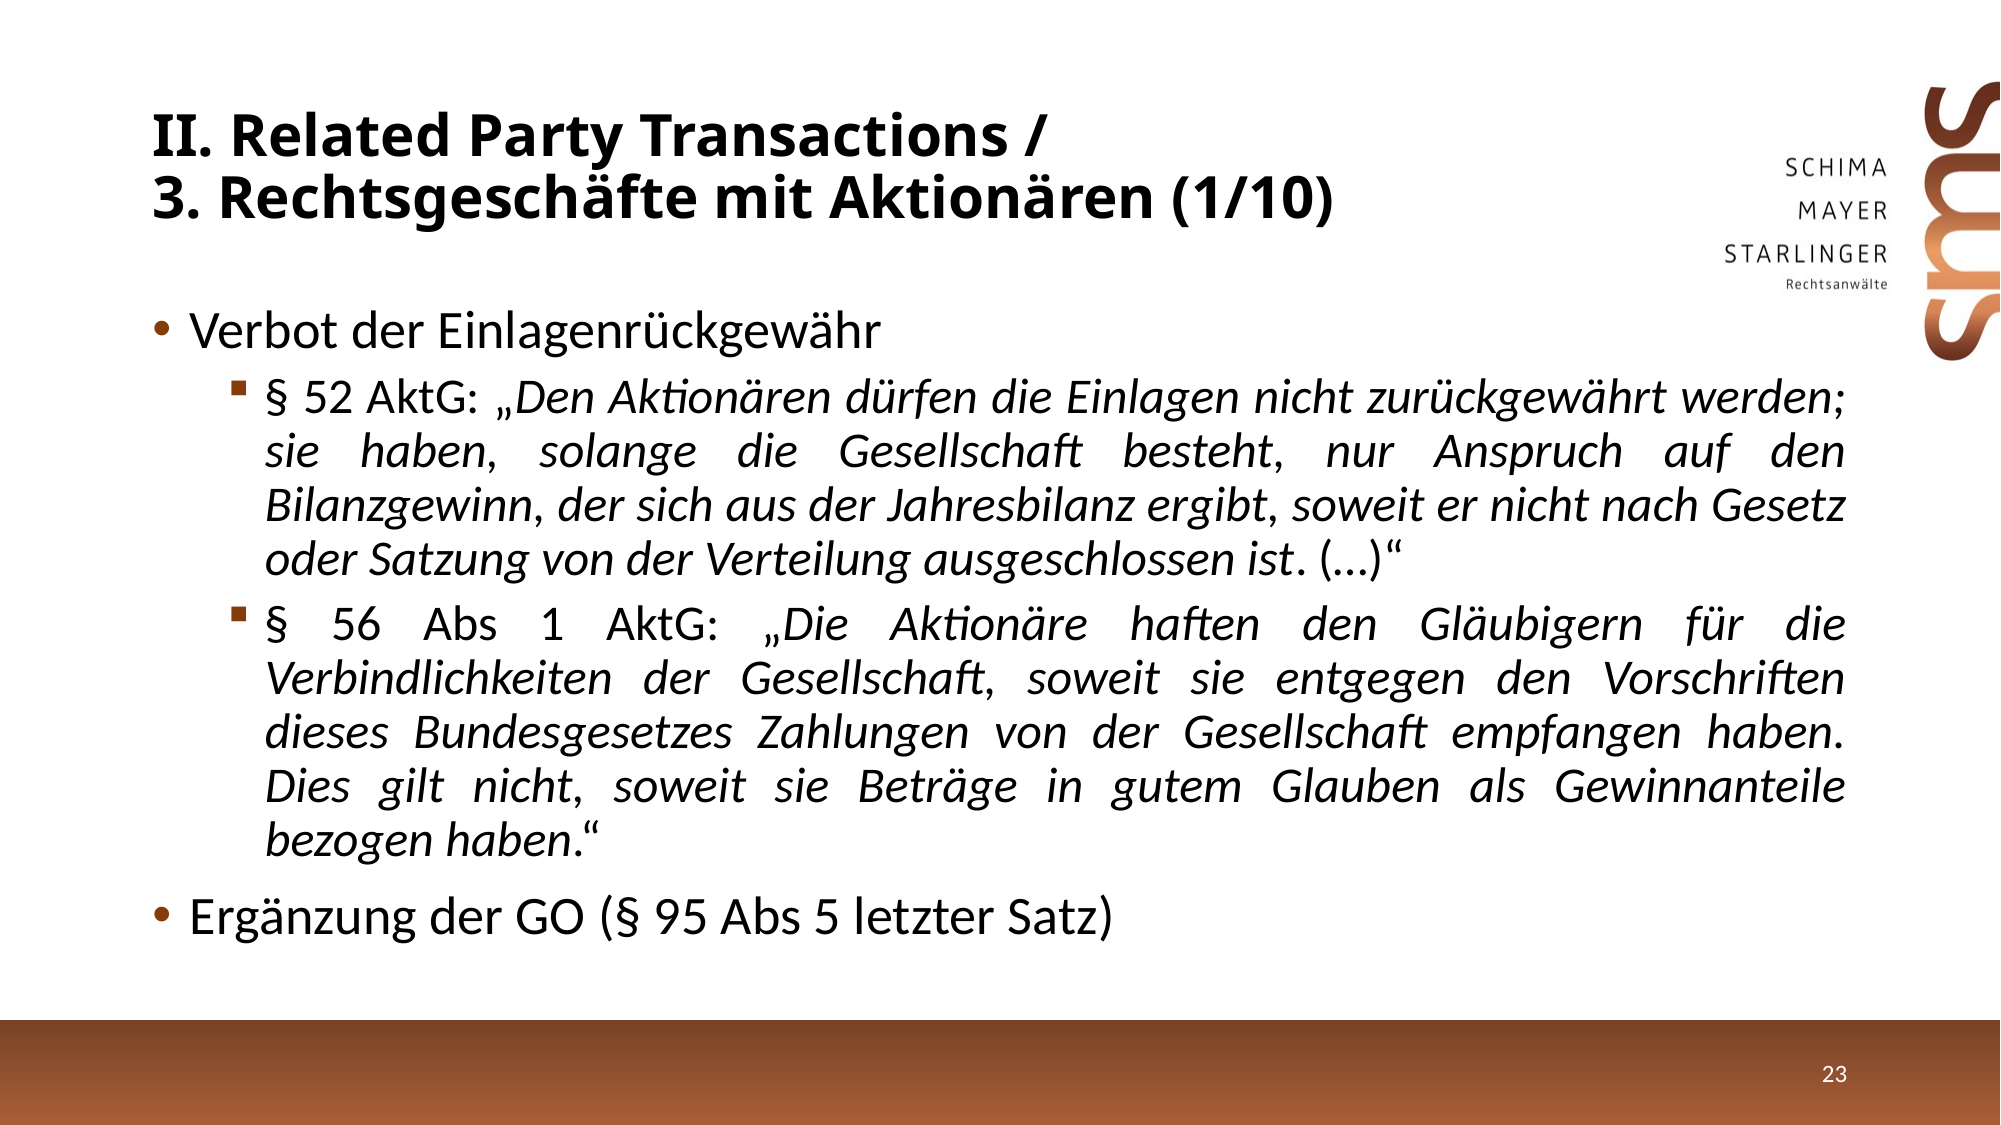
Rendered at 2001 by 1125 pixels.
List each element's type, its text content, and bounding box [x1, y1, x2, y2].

title II. Related Party Transactions / 3. Rechtsgeschäfte mit Aktionären (1/10) [137, 59, 1717, 278]
slide_number 23 [1412, 1042, 1863, 1103]
picture [1657, 59, 2000, 387]
list Verbot der Einlagenrückgewähr § 52 AktG: „Den Aktionären dürfen die Einlagen nicht zurückgewährt werden; sie haben, solange die Gesellschaft besteht, nur Anspruch auf den Bilanzgewinn, der sich aus der Jahresbilanz ergibt, soweit er nicht nach Gesetz oder Satzung von der Verteilung ausgeschlossen ist. (…)“ § 56 Abs 1 AktG: „Die Aktionäre haften den Gläubigern für die Verbindlichkeiten der Gesellschaft, soweit sie entgegen den Vorschriften dieses Bundesgesetzes Zahlungen von der Gesellschaft empfangen haben. Dies gilt nicht, soweit sie Beträge in gutem Glauben als Gewinnanteile bezogen haben.“ Ergänzung der GO (§ 95 Abs 5 letzter Satz) [137, 294, 1863, 1009]
